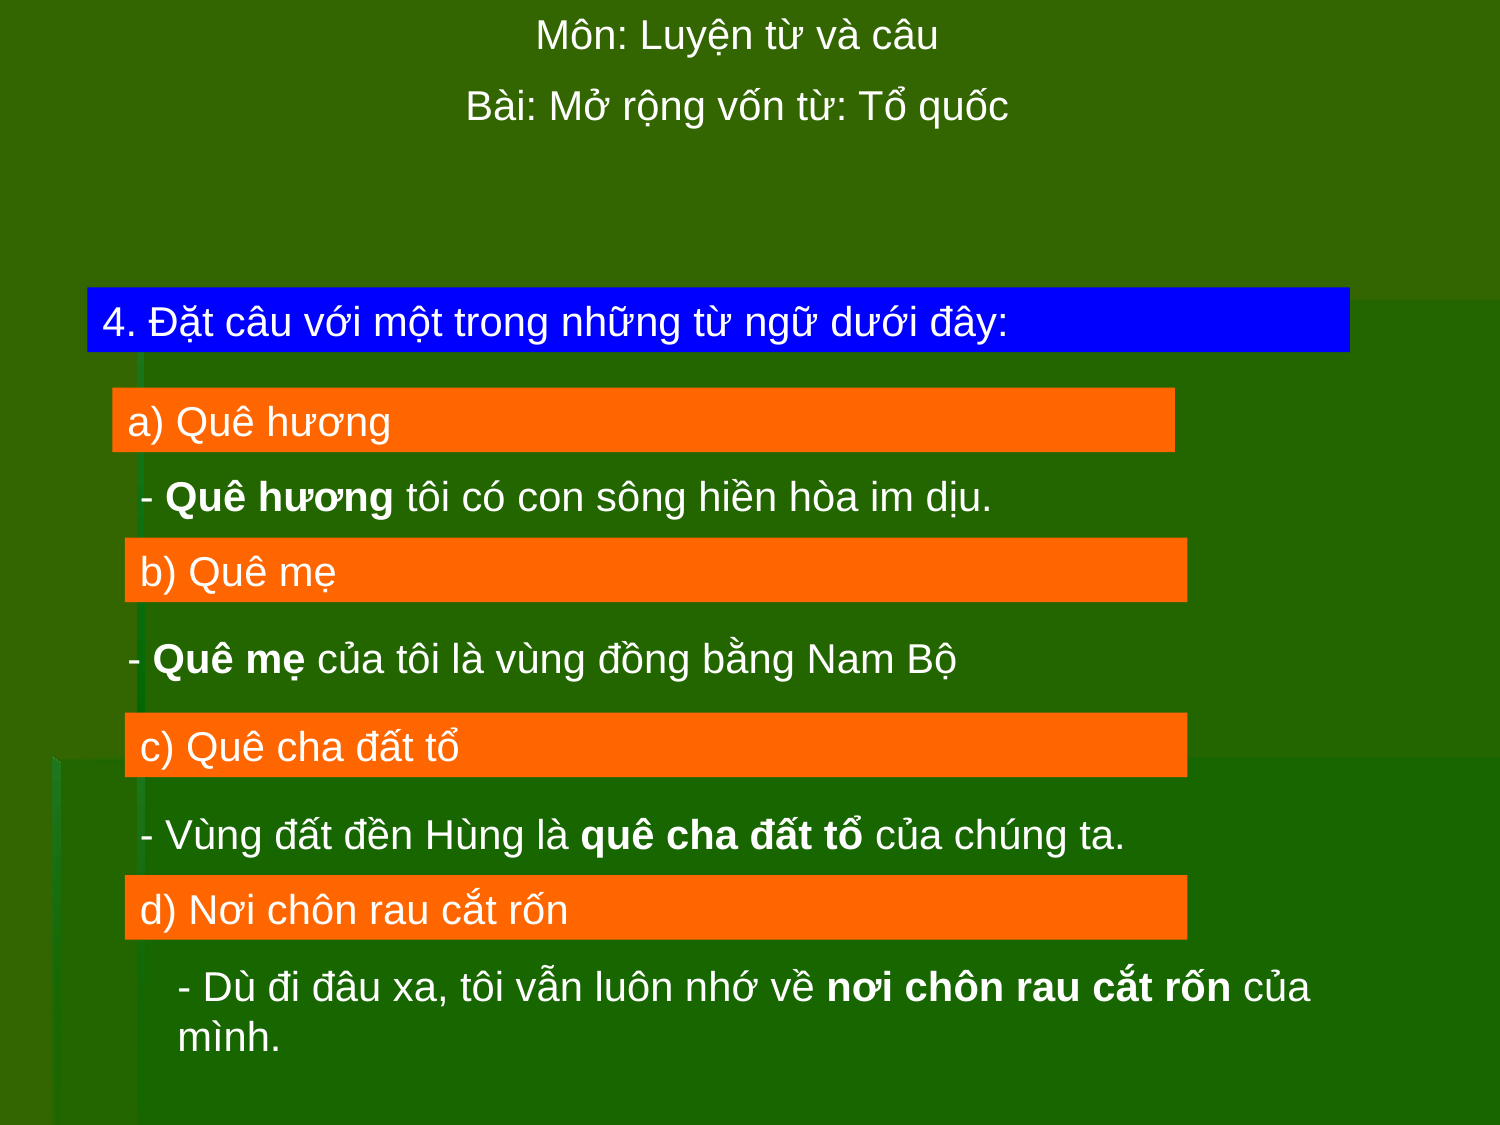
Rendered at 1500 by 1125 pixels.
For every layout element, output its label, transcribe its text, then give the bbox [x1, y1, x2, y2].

text_box - Quê hương tôi có con sông hiền hòa im dịu. [124, 462, 1338, 528]
text_box - Vùng đất đền Hùng là quê cha đất tổ của chúng ta. [124, 800, 1338, 865]
text_box Môn: Luyện từ và câu Bài: Mở rộng vốn từ: Tổ quốc [99, 0, 1375, 136]
text_box c) Quê cha đất tổ [124, 712, 1188, 778]
text_box d) Nơi chôn rau cắt rốn [124, 875, 1188, 940]
text_box b) Quê mẹ [124, 537, 1188, 603]
text_box 4. Đặt câu với một trong những từ ngữ dưới đây: [87, 287, 1350, 353]
text_box - Dù đi đâu xa, tôi vẫn luôn nhớ về nơi chôn rau cắt rốn của mình. [162, 952, 1375, 1068]
text_box - Quê mẹ của tôi là vùng đồng bằng Nam Bộ [112, 624, 1325, 690]
text_box a) Quê hương [112, 387, 1175, 453]
